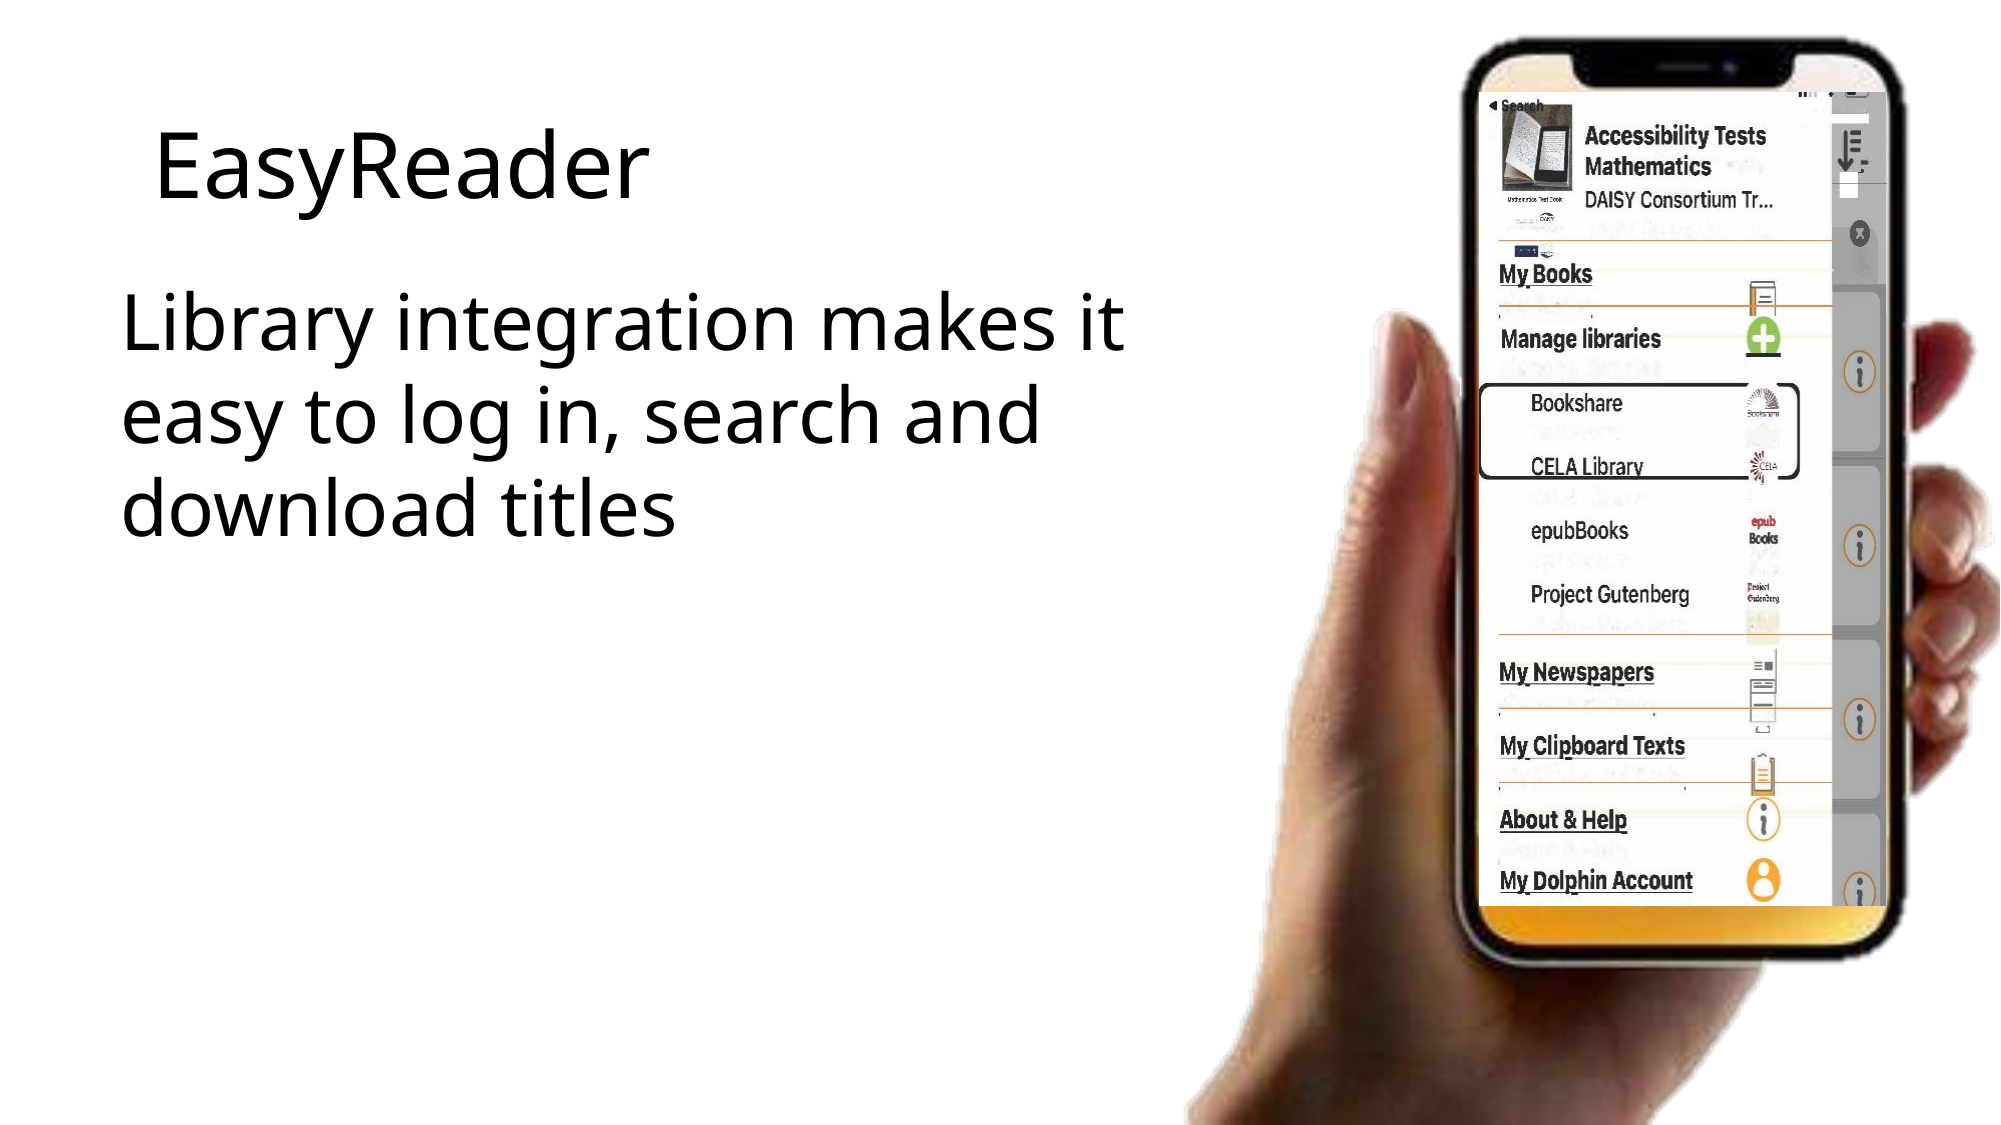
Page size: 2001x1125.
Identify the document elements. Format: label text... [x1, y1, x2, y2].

text_box Library integration makes it easy to log in, search and download titles [99, 262, 1150, 1006]
picture [1150, 0, 2000, 1125]
title EasyReader [137, 59, 1150, 262]
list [1479, 92, 1887, 906]
